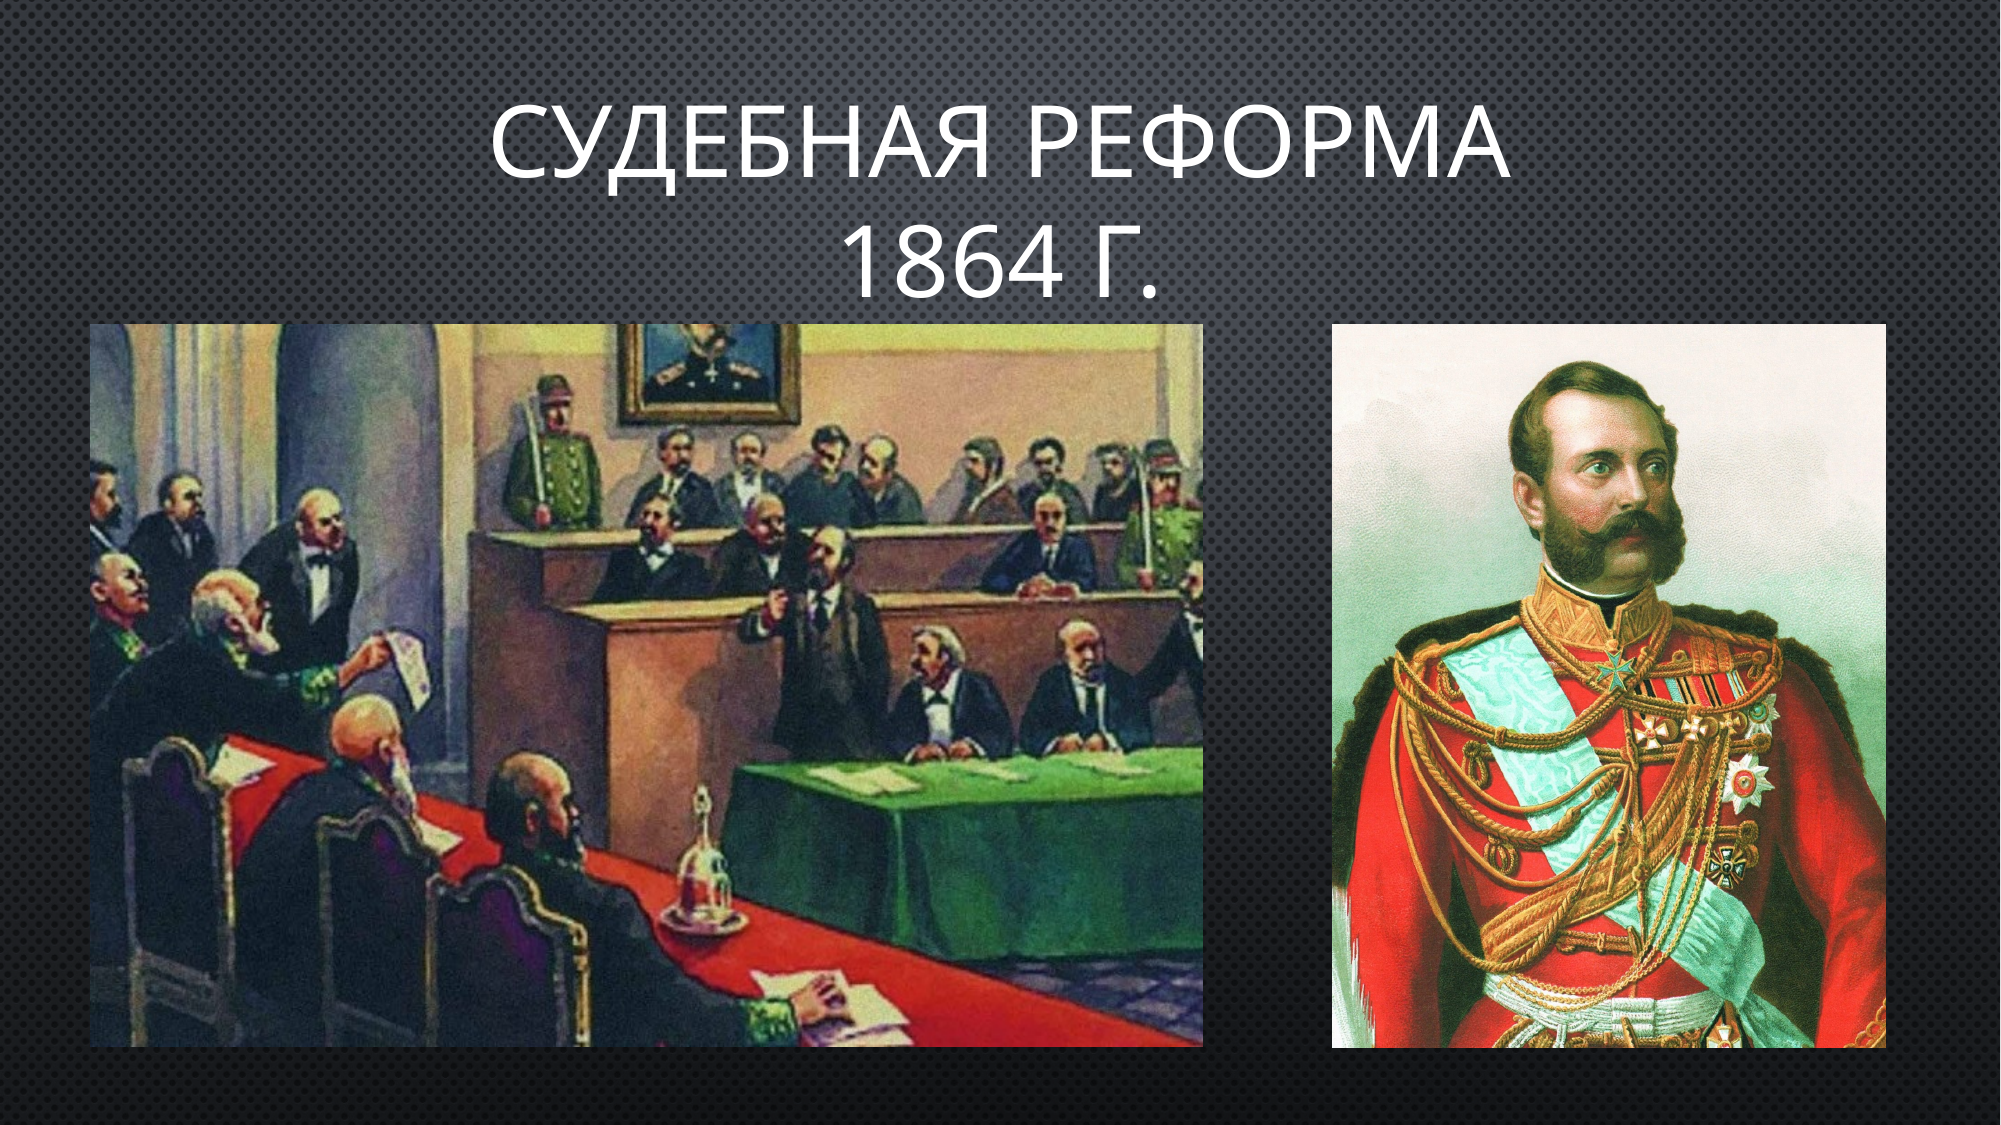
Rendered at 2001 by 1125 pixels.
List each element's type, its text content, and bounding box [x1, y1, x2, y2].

title Судебная реформа 1864 г. [352, 0, 1648, 325]
picture [90, 324, 1203, 1048]
picture [1332, 324, 1886, 1048]
